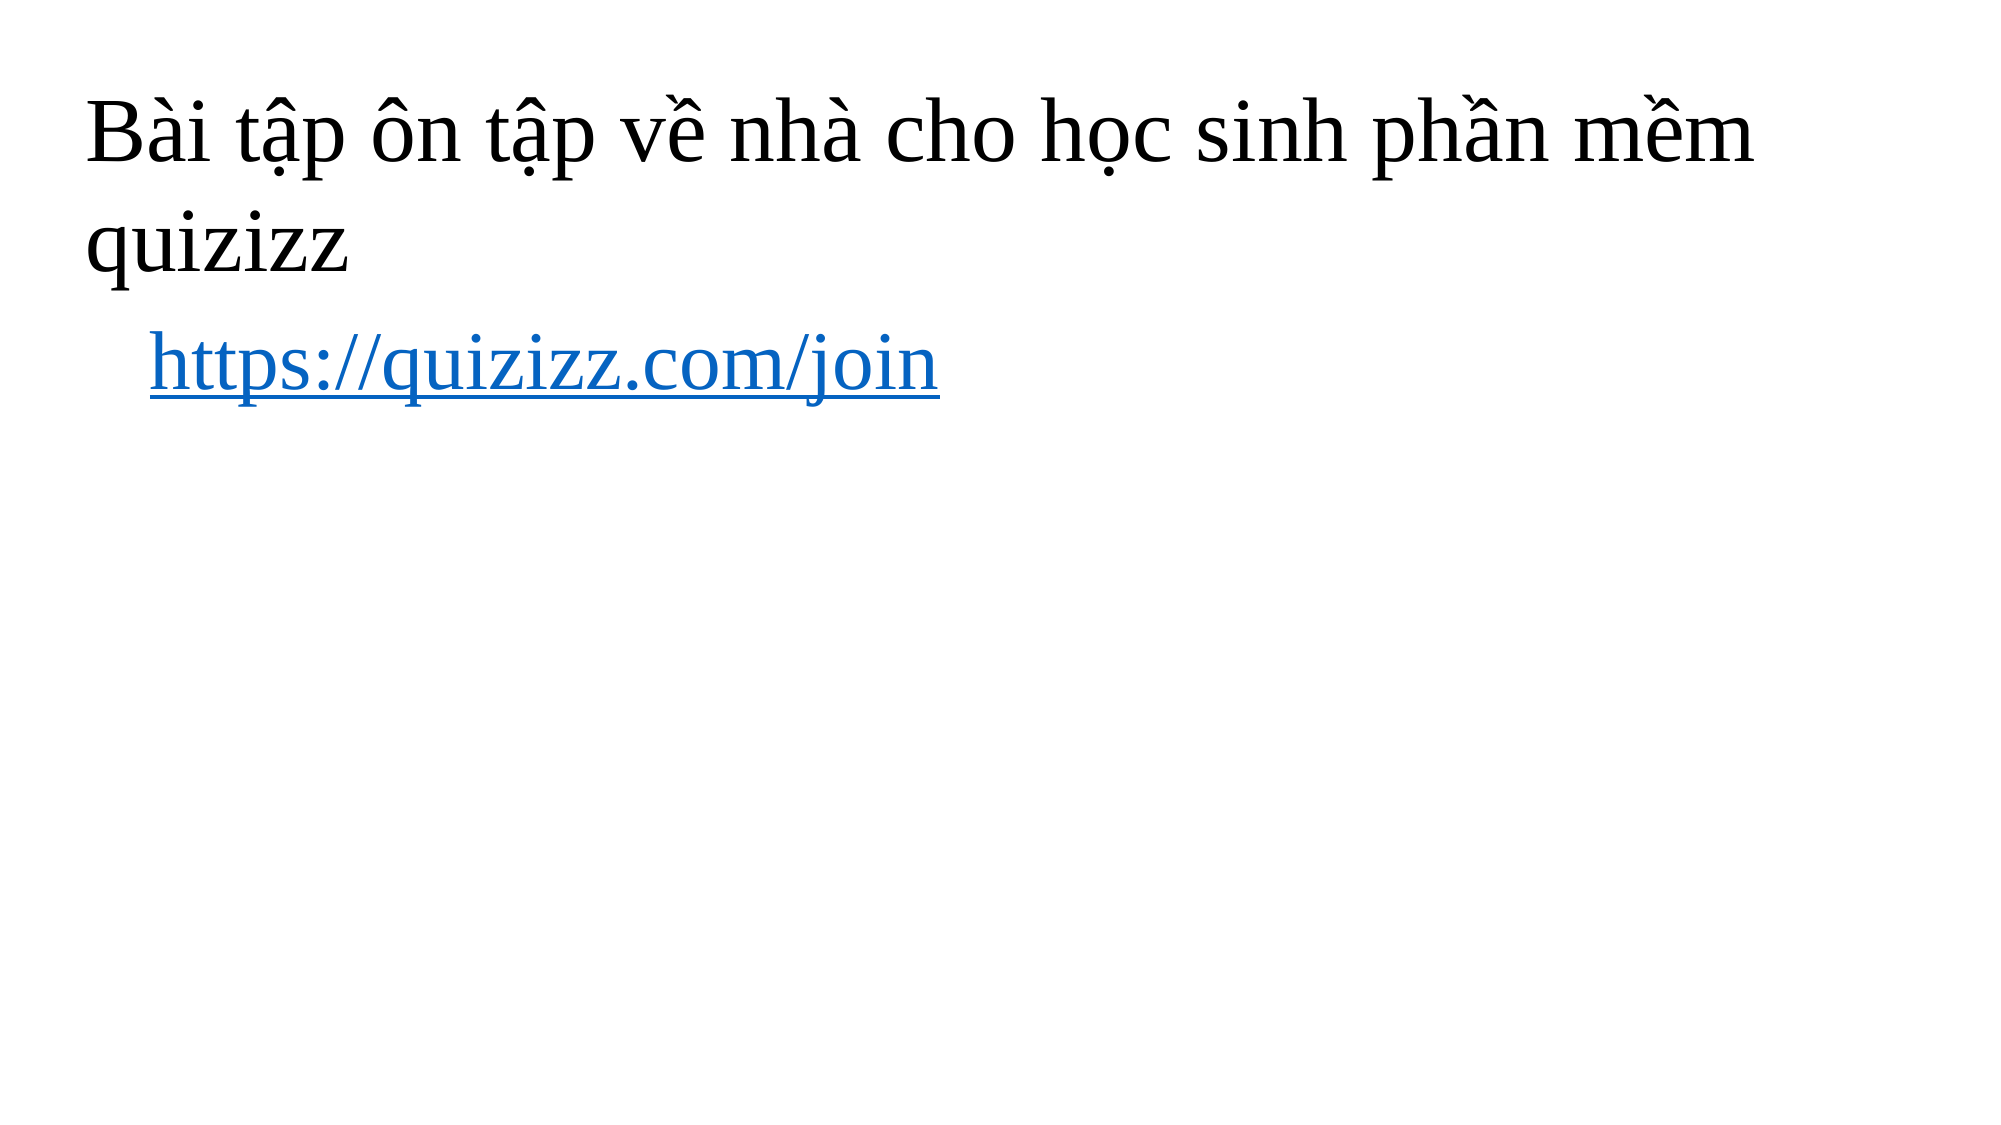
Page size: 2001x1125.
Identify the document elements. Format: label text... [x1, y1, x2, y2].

text_box Bài tập ôn tập về nhà cho học sinh phần mềm quizizz [70, 62, 1798, 297]
text_box https://quizizz.com/join [134, 299, 1503, 515]
